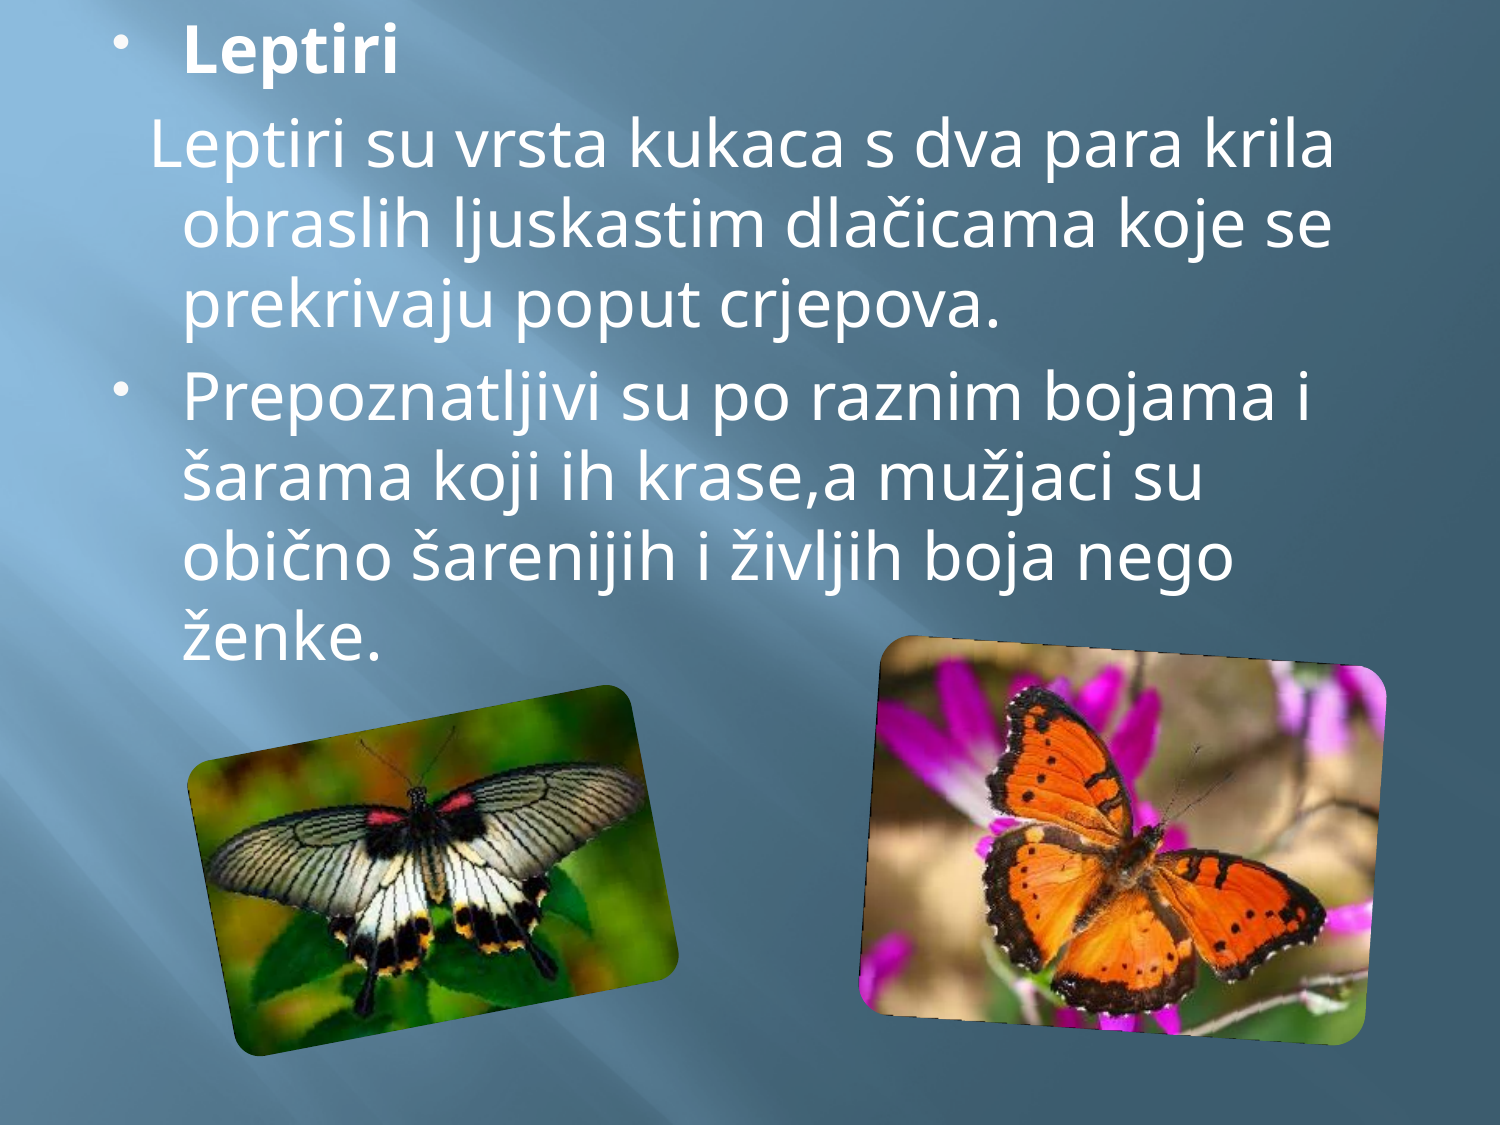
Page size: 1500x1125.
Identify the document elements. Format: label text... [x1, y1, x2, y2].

picture [858, 635, 1387, 1046]
list Leptiri Leptiri su vrsta kukaca s dva para krila obraslih ljuskastim dlačicama koje se prekrivaju poput crjepova. Prepoznatljivi su po raznim bojama i šarama koji ih krase,a mužjaci su obično šarenijih i življih boja nego ženke. [76, 0, 1425, 1059]
picture [187, 685, 679, 1057]
